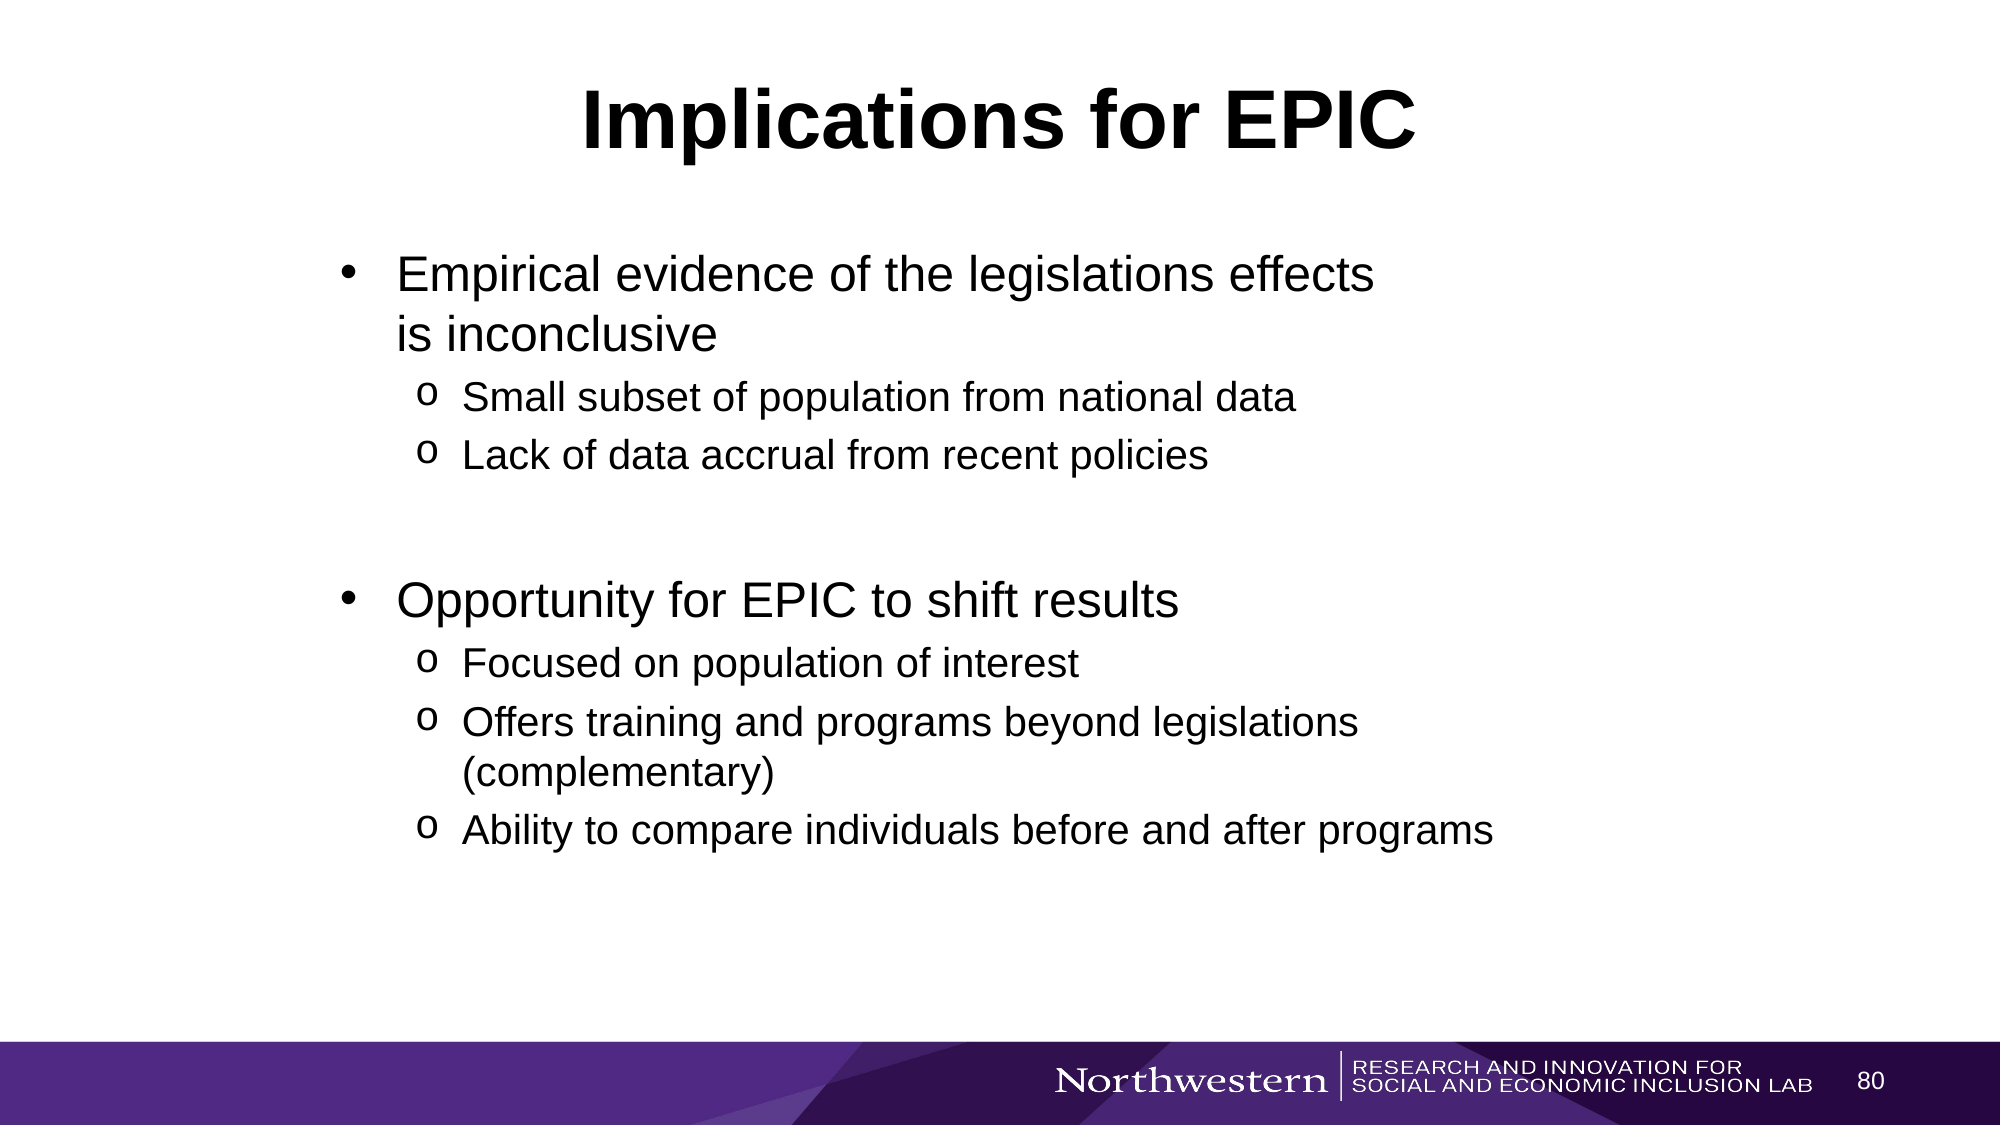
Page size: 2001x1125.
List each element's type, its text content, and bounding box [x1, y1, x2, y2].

picture [0, 0, 2000, 1125]
list Empirical evidence of the legislations effects is inconclusive Small subset of population from national data Lack of data accrual from recent policies Opportunity for EPIC to shift results Focused on population of interest Offers training and programs beyond legislations (complementary) Ability to compare individuals before and after programs [324, 233, 1675, 1005]
slide_number 80 [1433, 1042, 1900, 1103]
title Implications for EPIC [324, 45, 1675, 187]
